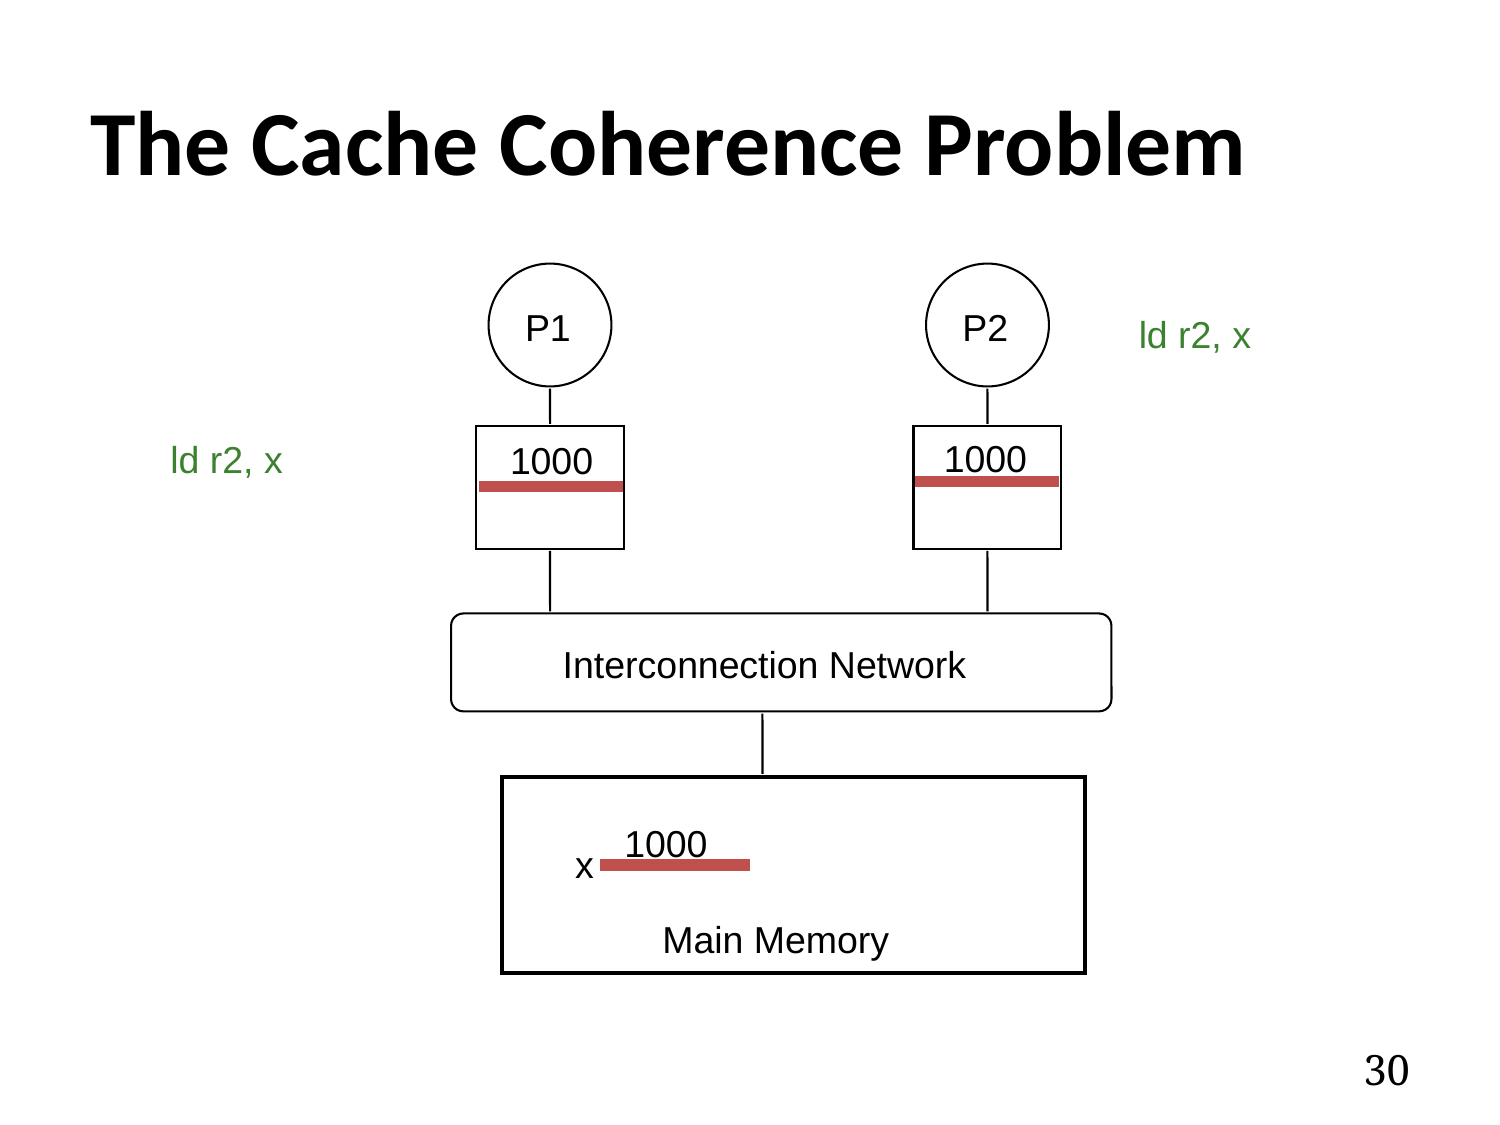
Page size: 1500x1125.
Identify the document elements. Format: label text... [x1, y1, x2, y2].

slide_number 30 [1074, 1042, 1425, 1103]
text_box P1 [510, 296, 586, 357]
text_box [723, 859, 749, 870]
text_box Interconnection Network [547, 633, 982, 694]
text_box [913, 426, 1062, 549]
text_box 1000 [495, 430, 608, 490]
text_box [451, 613, 1112, 712]
text_box P2 [947, 296, 1024, 356]
text_box [926, 263, 1049, 387]
text_box [488, 263, 612, 387]
text_box x [560, 834, 609, 894]
text_box ld r2, x [155, 428, 298, 489]
text_box Main Memory [647, 908, 905, 969]
text_box [476, 426, 624, 549]
text_box [916, 477, 929, 487]
text_box 1000 [929, 427, 1042, 487]
text_box [1042, 477, 1059, 487]
text_box [502, 777, 1086, 973]
title The Cache Coherence Problem [75, 45, 1425, 233]
text_box [479, 481, 622, 491]
text_box ld r2, x [1123, 303, 1267, 364]
text_box 1000 [609, 812, 723, 873]
